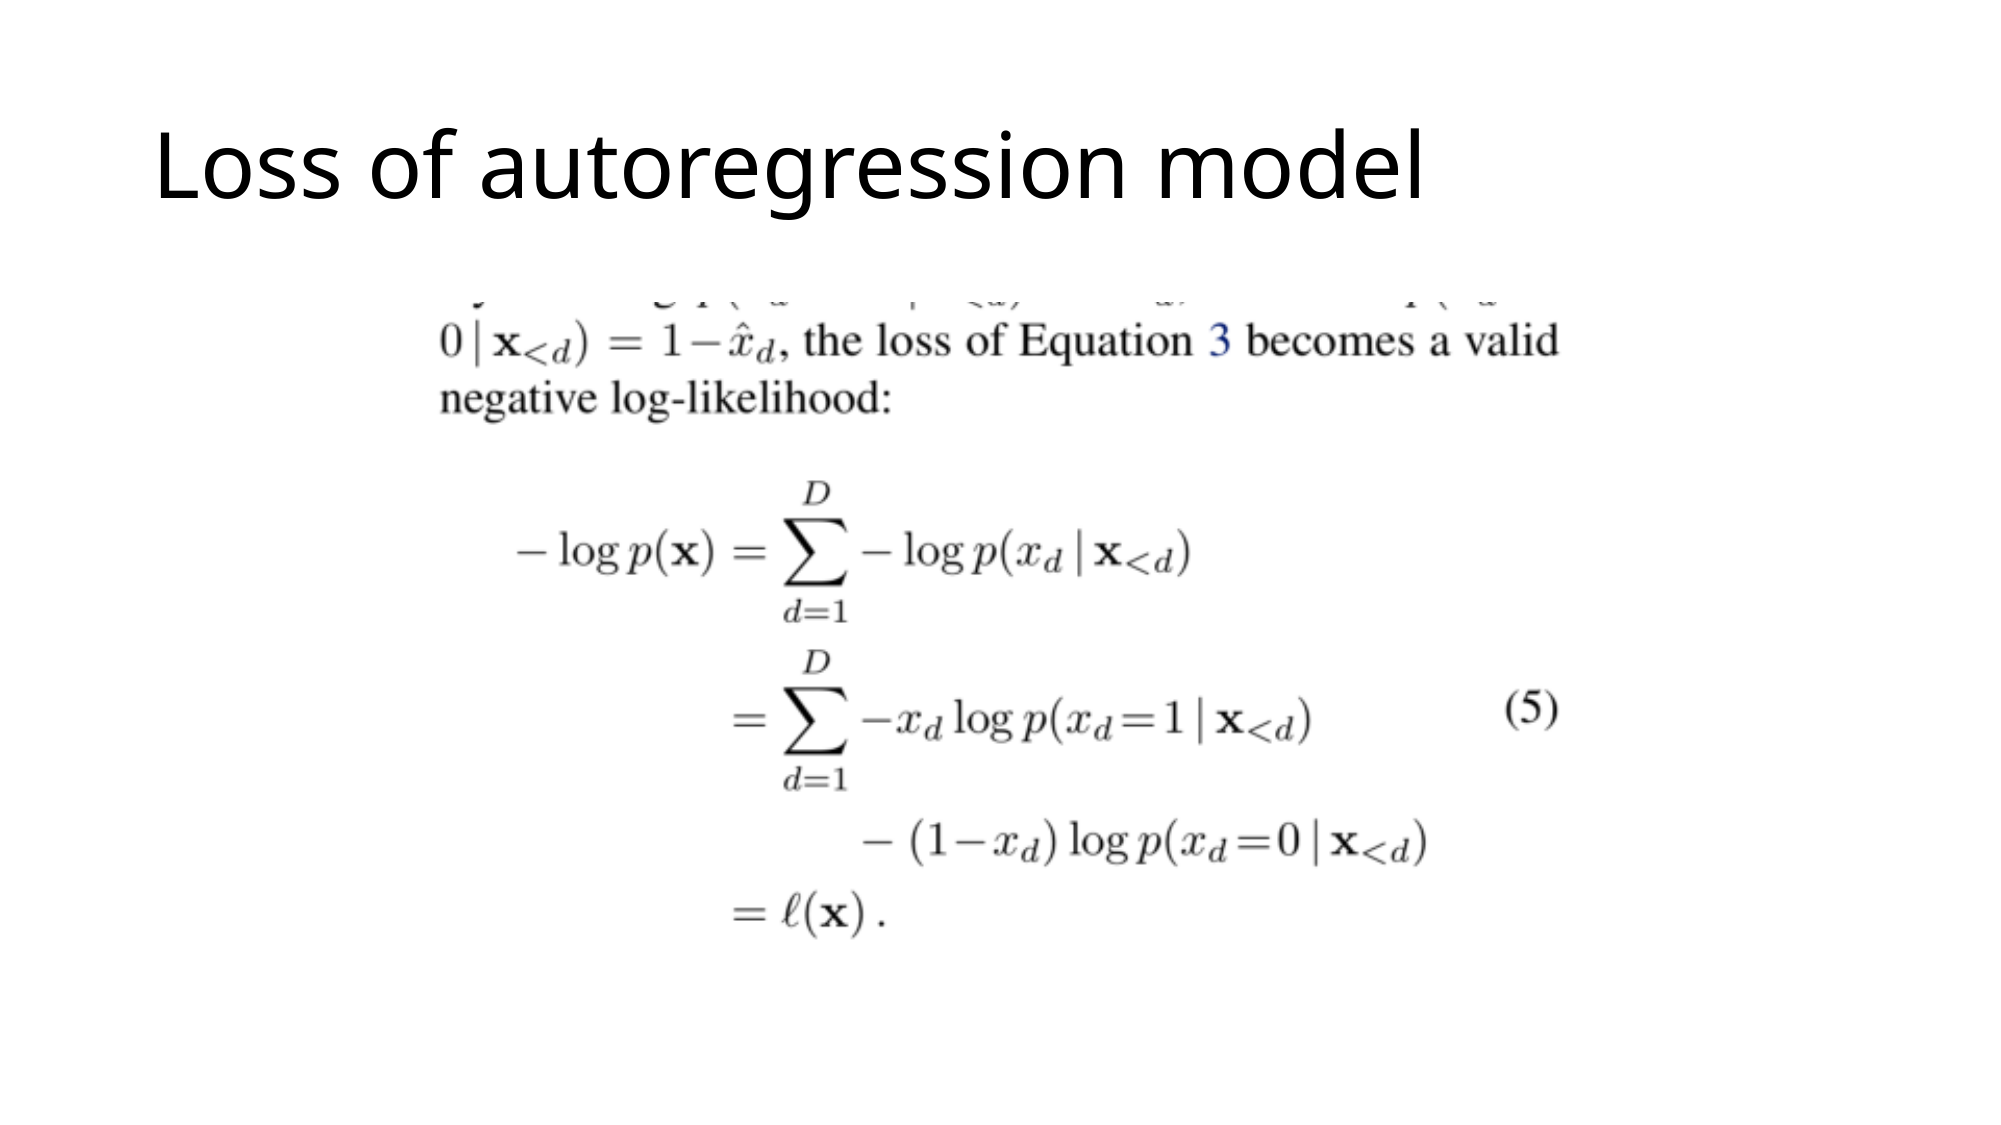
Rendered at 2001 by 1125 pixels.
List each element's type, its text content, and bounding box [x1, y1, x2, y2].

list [401, 302, 1599, 971]
title Loss of autoregression model [137, 59, 1863, 278]
